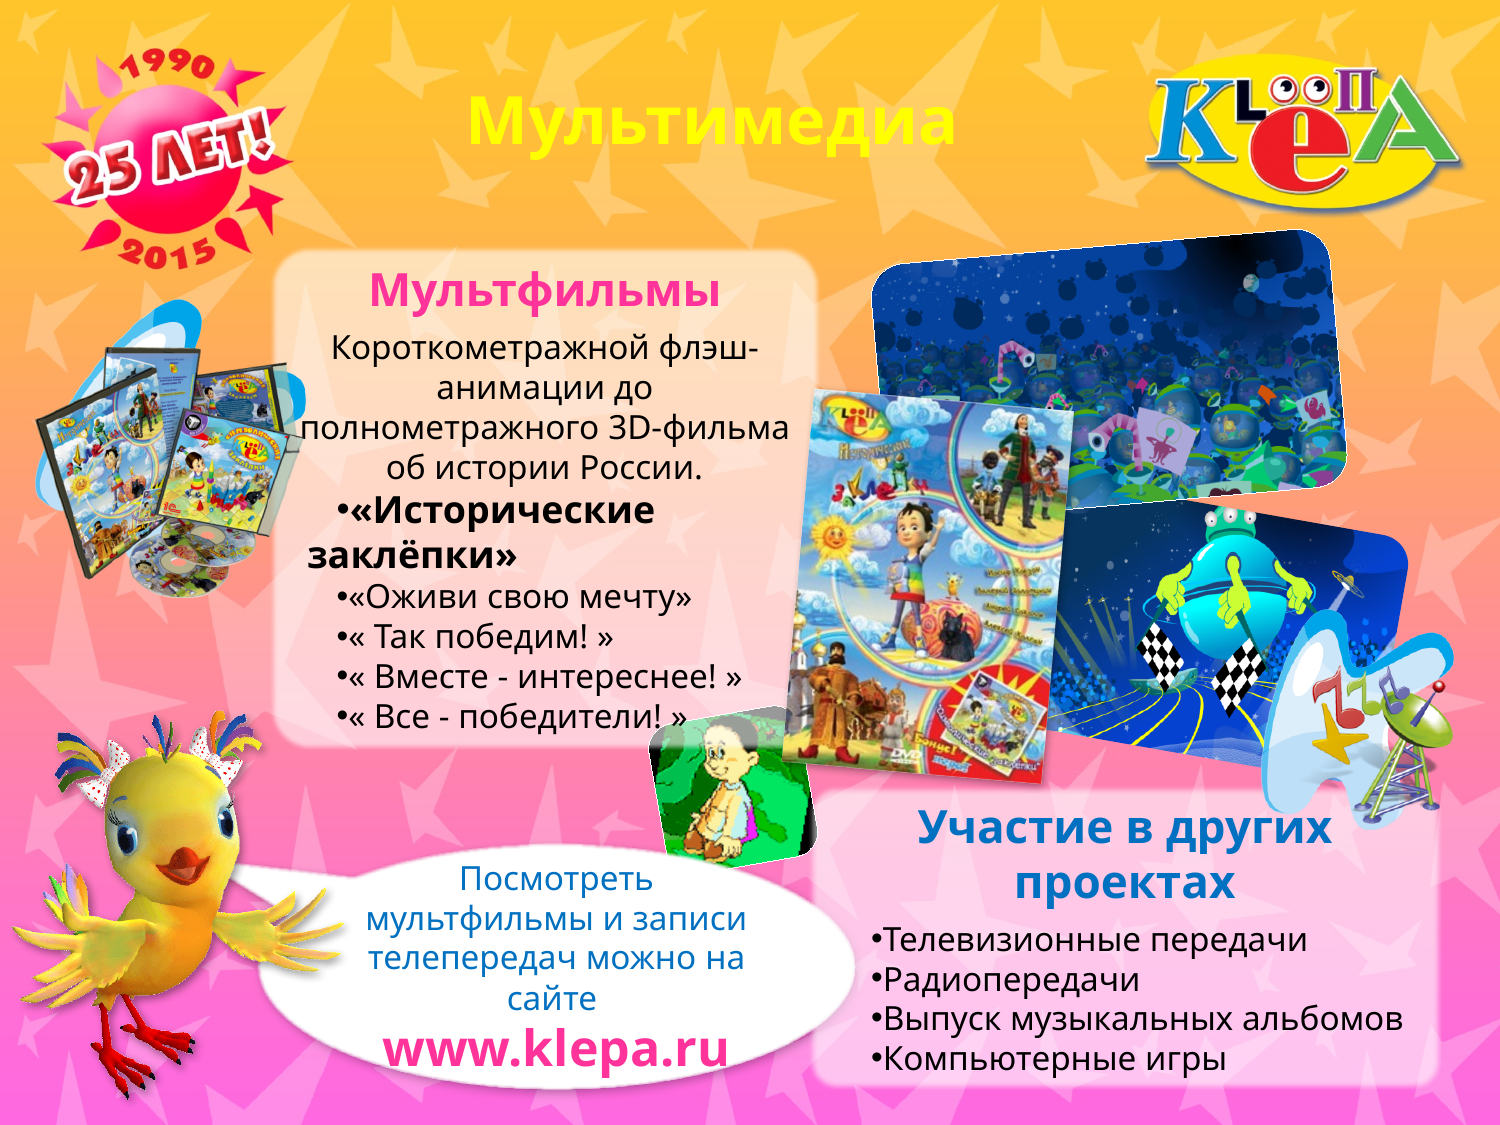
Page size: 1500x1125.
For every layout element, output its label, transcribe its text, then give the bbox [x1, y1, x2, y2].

text_box Мультфильмы Короткометражной флэш-анимации до полнометражного 3D-фильма об истории России. «Исторические заклёпки» «Оживи свою мечту» « Так победим! » « Вместе - интереснее! » « Все - победители! » [275, 251, 816, 746]
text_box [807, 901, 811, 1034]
text_box Посмотреть мультфильмы и записи телепередач можно на сайте www.klepa.ru [365, 844, 808, 1090]
picture [0, 0, 1500, 1125]
text_box Мультимедиа [304, 70, 1137, 165]
text_box Участие в других проектах Телевизионные передачи Радиопередачи Выпуск музыкальных альбомов Компьютерные игры [812, 791, 1437, 1085]
